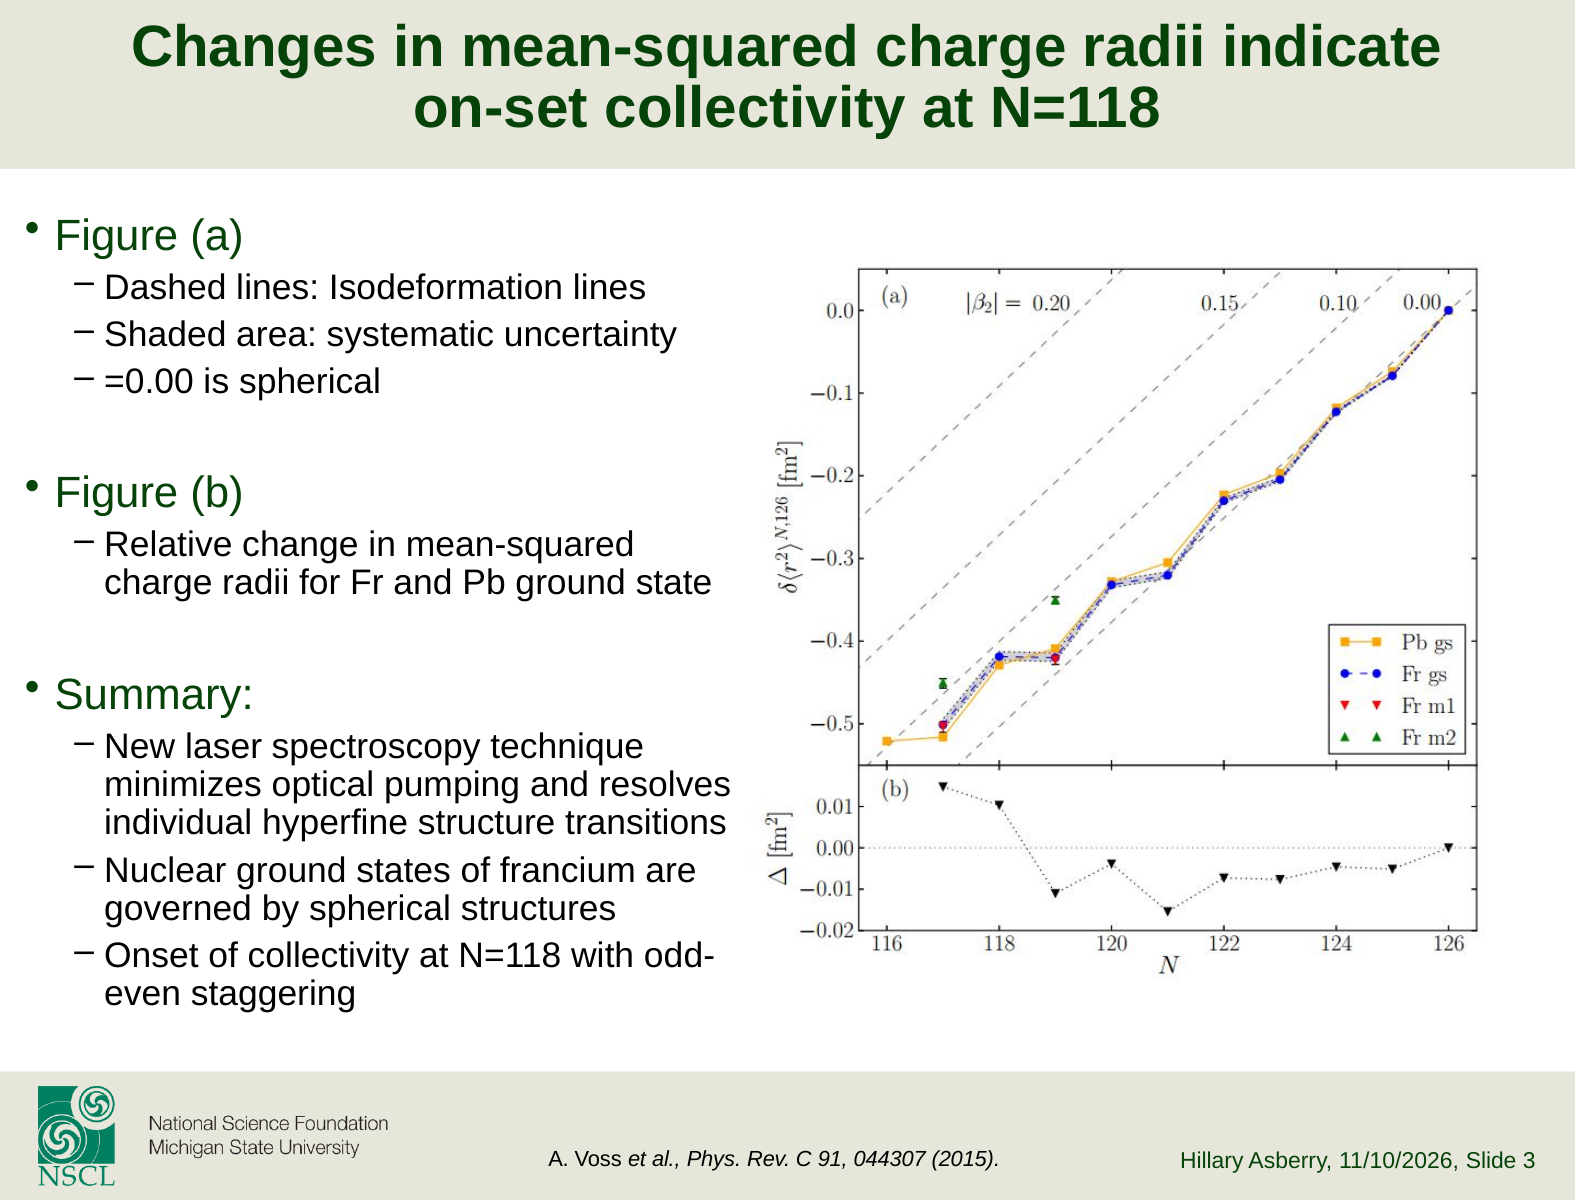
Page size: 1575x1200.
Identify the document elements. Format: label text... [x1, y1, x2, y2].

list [749, 237, 1527, 991]
picture [0, 0, 1575, 1200]
text_box A. Voss et al., Phys. Rev. C 91, 044307 (2015). [533, 1137, 1042, 1179]
title Changes in mean-squared charge radii indicate on-set collectivity at N=118 [75, 13, 1500, 146]
